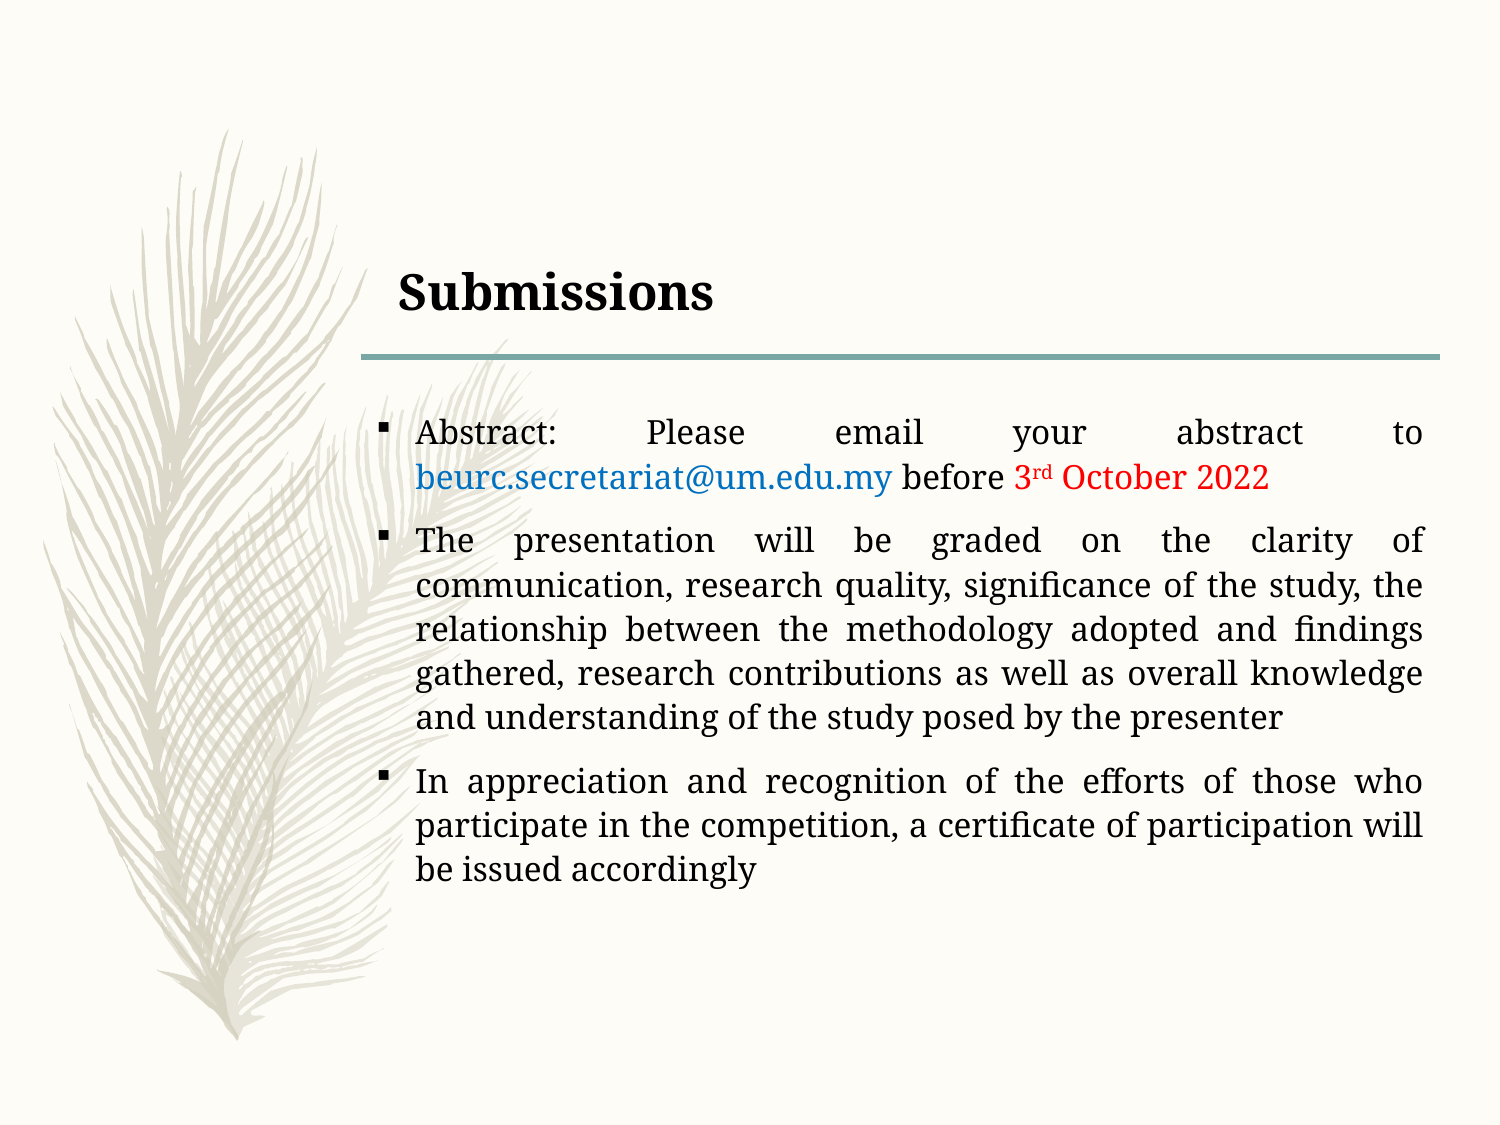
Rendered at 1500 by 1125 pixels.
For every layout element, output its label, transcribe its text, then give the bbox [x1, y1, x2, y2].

list Abstract: Please email your abstract to beurc.secretariat@um.edu.my before 3rd October 2022 The presentation will be graded on the clarity of communication, research quality, significance of the study, the relationship between the methodology adopted and findings gathered, research contributions as well as overall knowledge and understanding of the study posed by the presenter In appreciation and recognition of the efforts of those who participate in the competition, a certificate of participation will be issued accordingly [360, 399, 1440, 999]
title Submissions [383, 255, 1426, 399]
